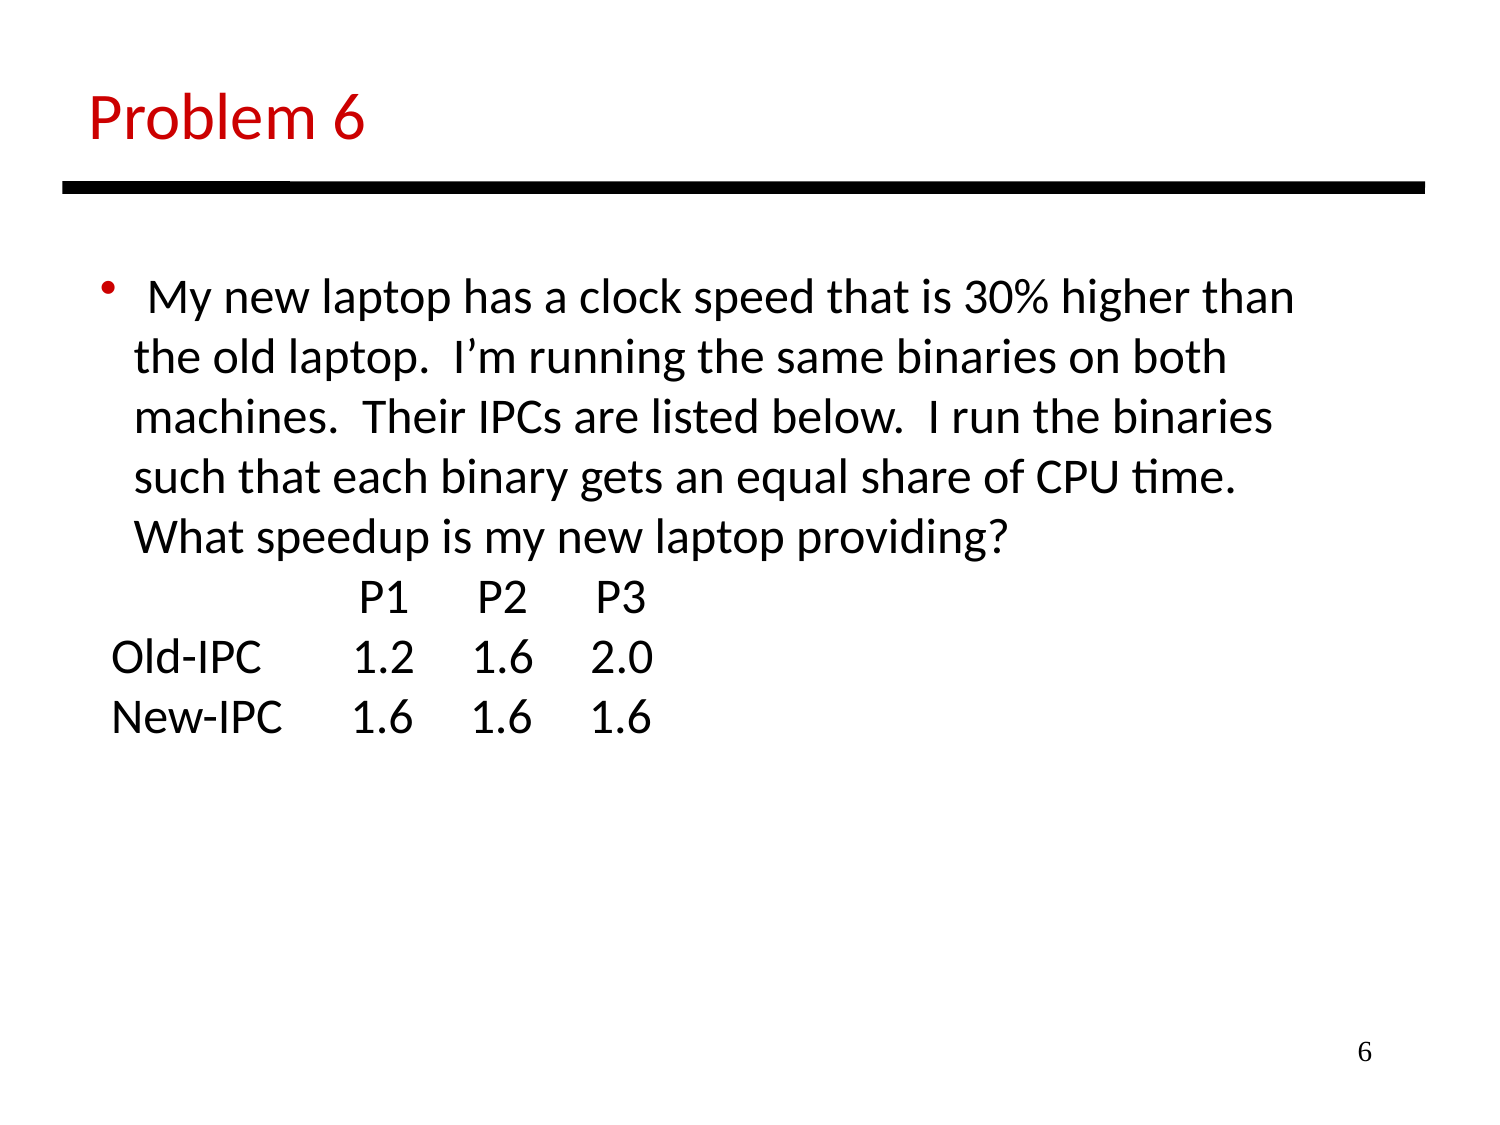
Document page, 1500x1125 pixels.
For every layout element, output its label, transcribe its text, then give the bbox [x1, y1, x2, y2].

text_box Problem 6 [74, 65, 382, 160]
text_box My new laptop has a clock speed that is 30% higher than the old laptop. I’m running the same binaries on both machines. Their IPCs are listed below. I run the binaries such that each binary gets an equal share of CPU time. What speedup is my new laptop providing? P1 P2 P3 Old-IPC 1.2 1.6 2.0 New-IPC 1.6 1.6 1.6 [85, 256, 1311, 872]
slide_number 6 [1074, 1024, 1388, 1101]
